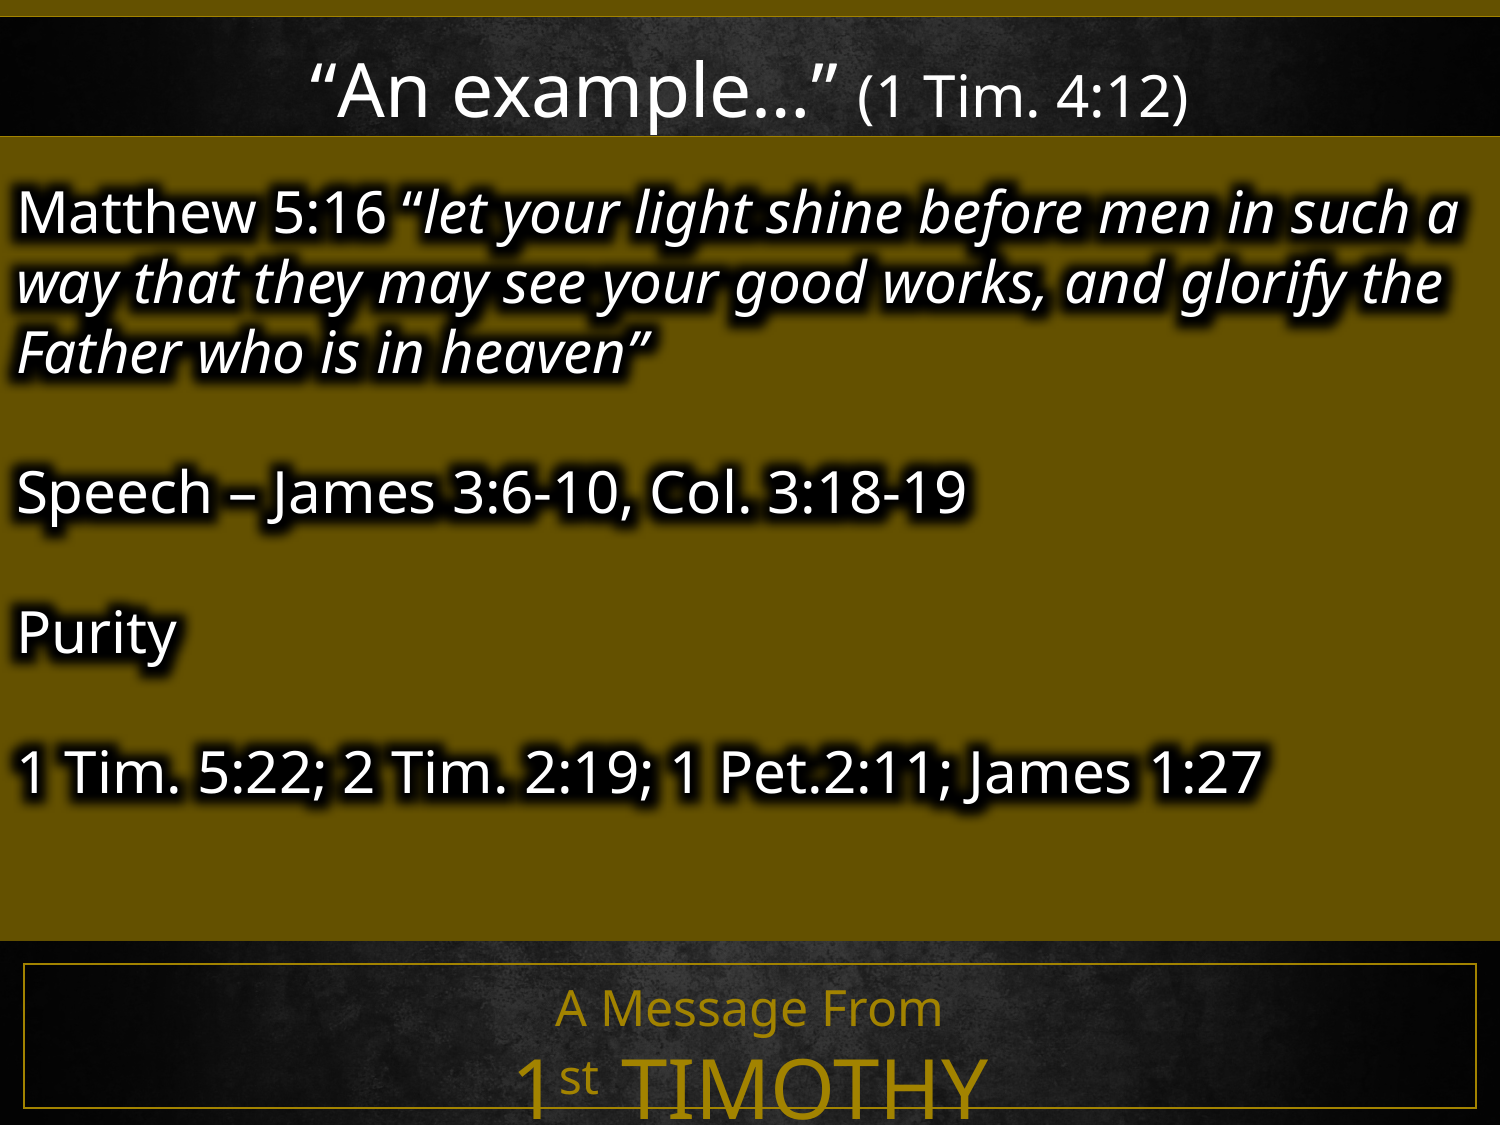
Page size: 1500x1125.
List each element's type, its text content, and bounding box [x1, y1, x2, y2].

picture [0, 16, 1500, 136]
text_box Matthew 5:16 “let your light shine before men in such a way that they may see your good works, and glorify the Father who is in heaven” Speech – James 3:6-10, Col. 3:18-19 Purity 1 Tim. 5:22; 2 Tim. 2:19; 1 Pet.2:11; James 1:27 [1, 167, 1500, 813]
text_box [0, 941, 1500, 1125]
text_box “An example…” (1 Tim. 4:12) [0, 136, 1500, 140]
